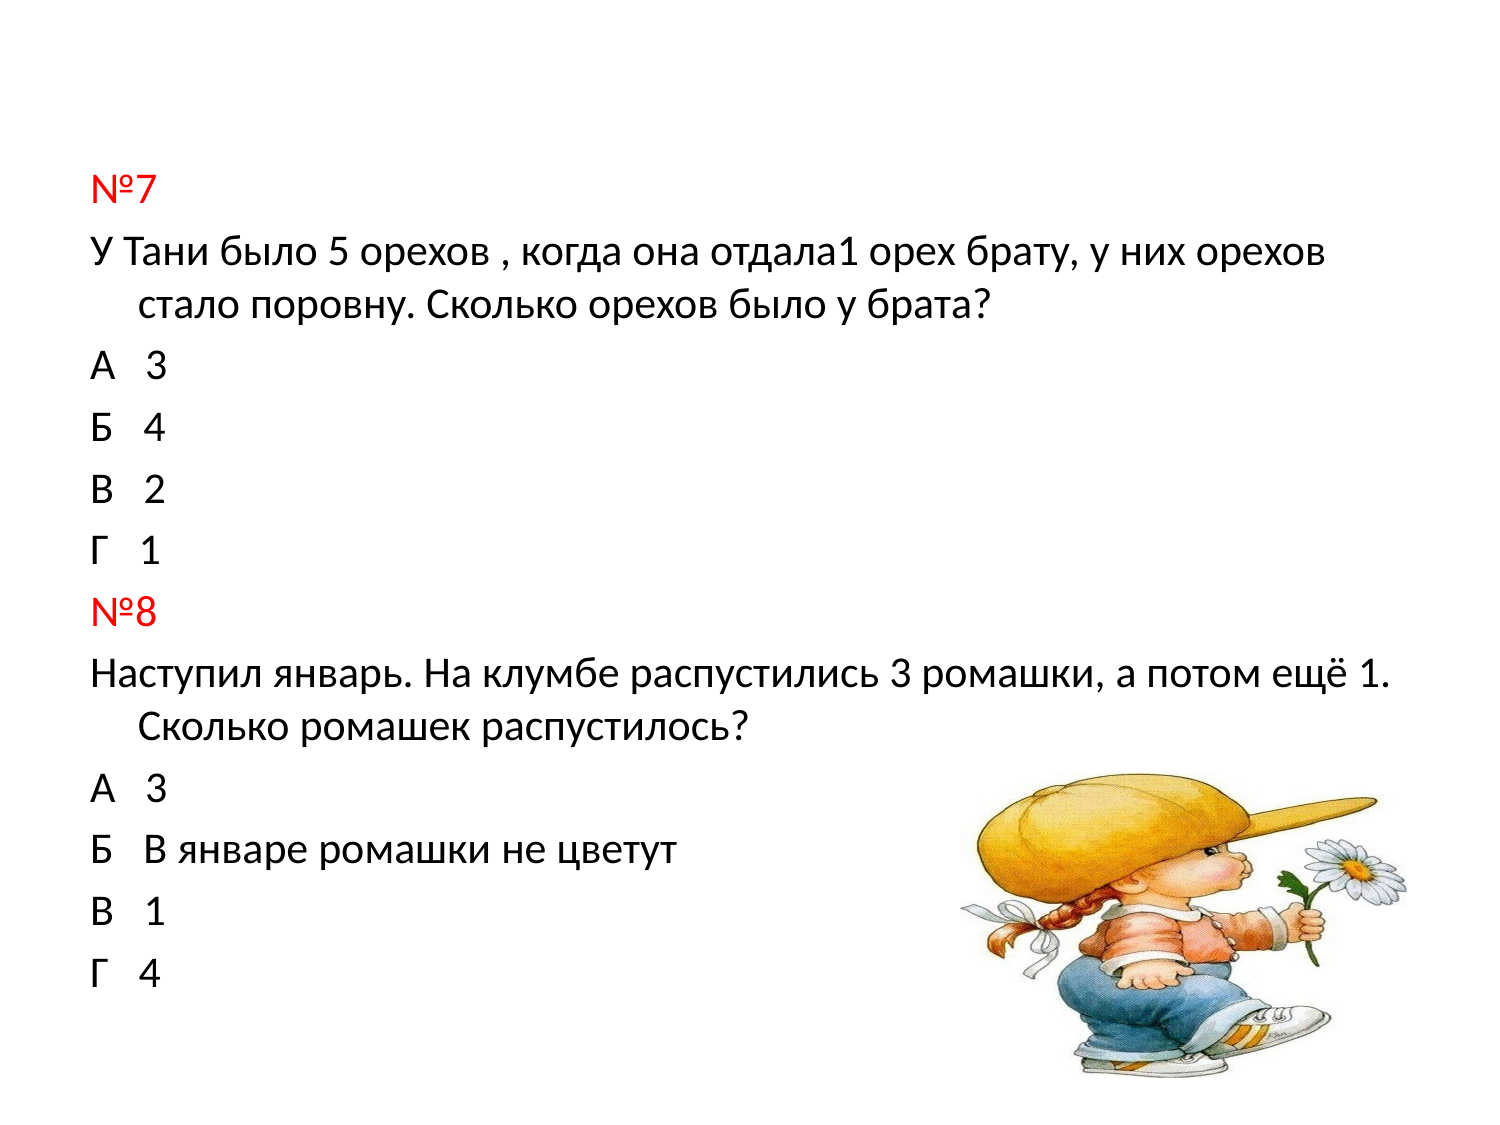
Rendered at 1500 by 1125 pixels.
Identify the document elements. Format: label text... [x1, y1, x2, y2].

picture [960, 773, 1407, 1079]
list №7 У Тани было 5 орехов , когда она отдала1 орех брату, у них орехов стало поровну. Сколько орехов было у брата? А 3 Б 4 В 2 Г 1 №8 Наступил январь. На клумбе распустились 3 ромашки, а потом ещё 1. Сколько ромашек распустилось? А 3 Б В январе ромашки не цветут В 1 Г 4 [75, 152, 1425, 1005]
